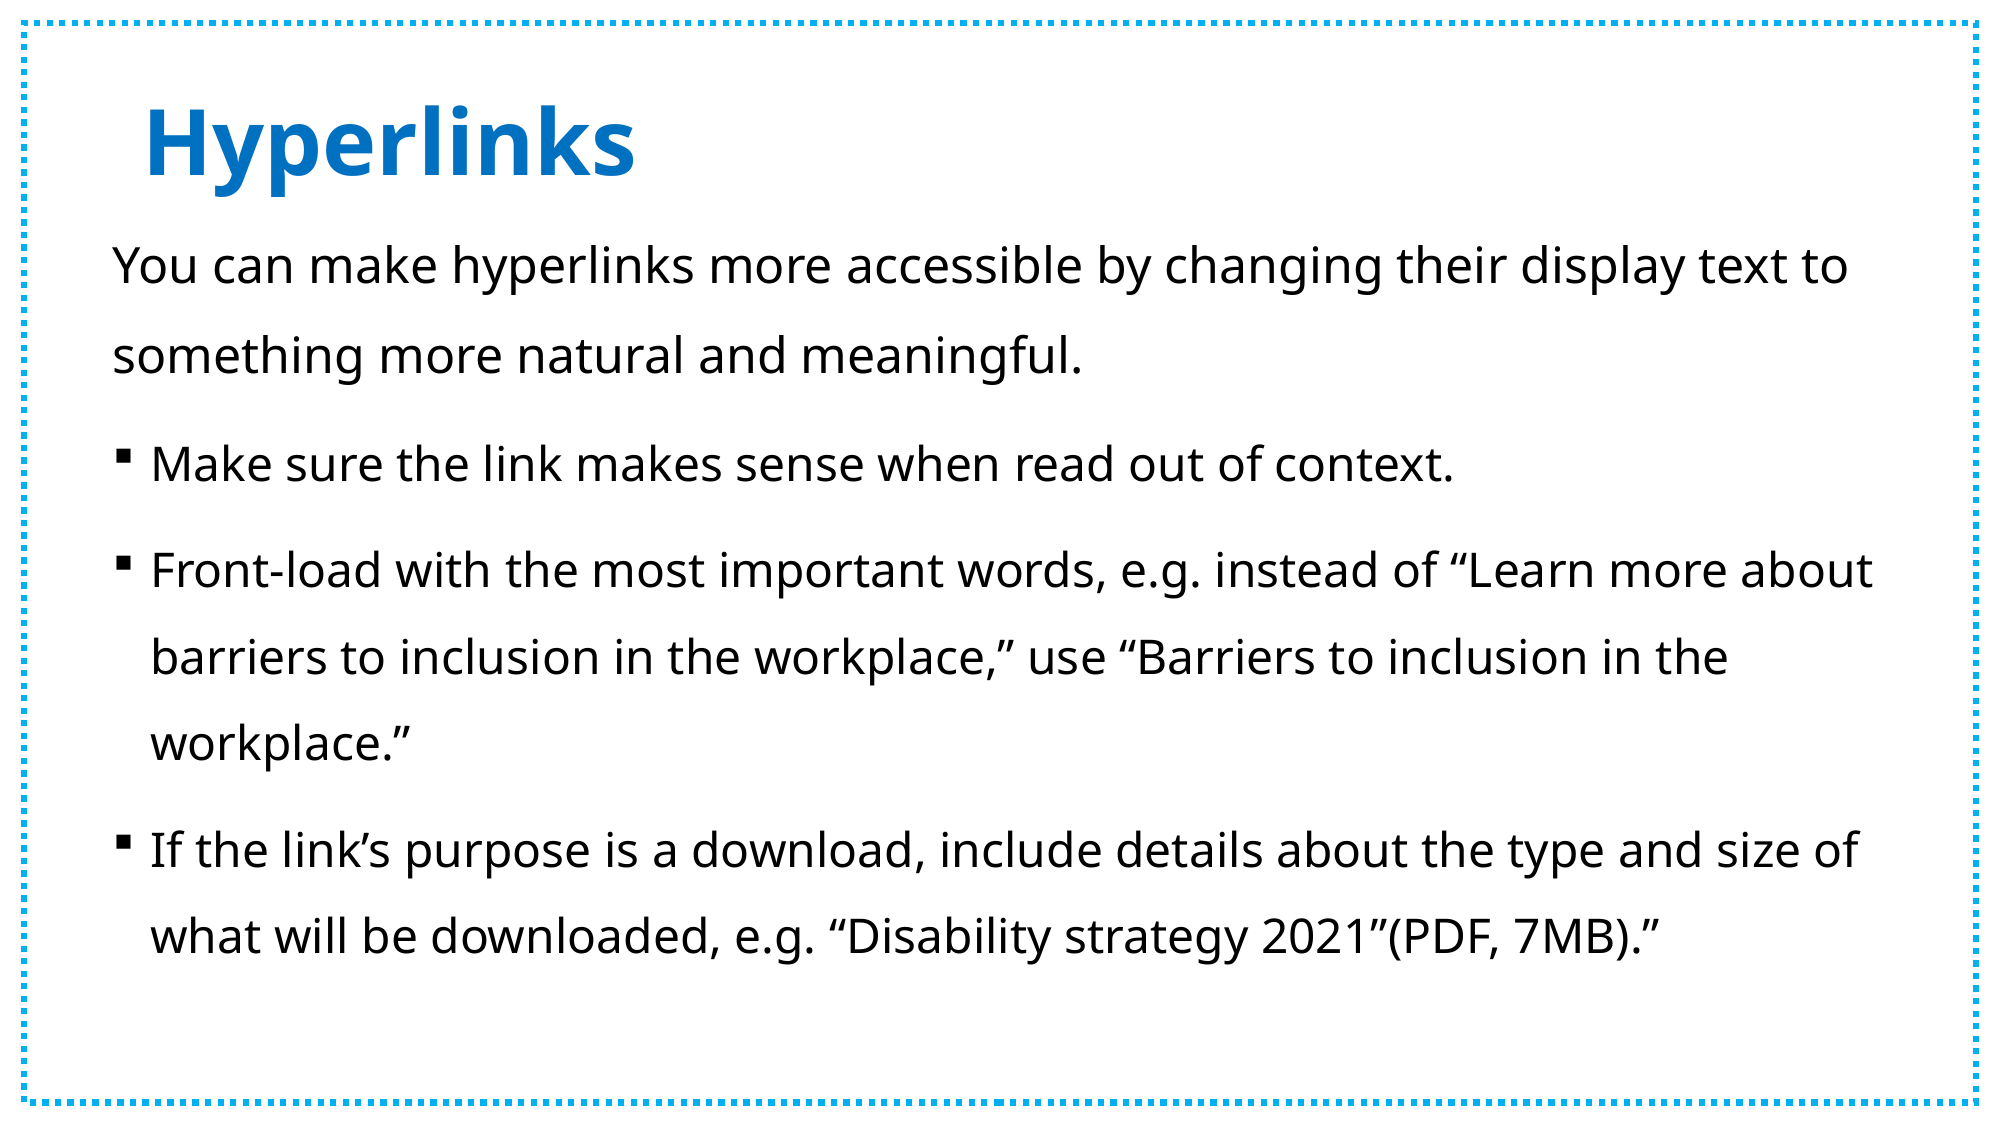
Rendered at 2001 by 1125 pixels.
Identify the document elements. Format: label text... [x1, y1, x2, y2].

list You can make hyperlinks more accessible by changing their display text to something more natural and meaningful. Make sure the link makes sense when read out of context. Front-load with the most important words, e.g. instead of “Learn more about barriers to inclusion in the workplace,” use “Barriers to inclusion in the workplace.” If the link’s purpose is a download, include details about the type and size of what will be downloaded, e.g. “Disability strategy 2021”(PDF, 7MB).” [97, 196, 1903, 1066]
title Hyperlinks [127, 53, 1752, 196]
